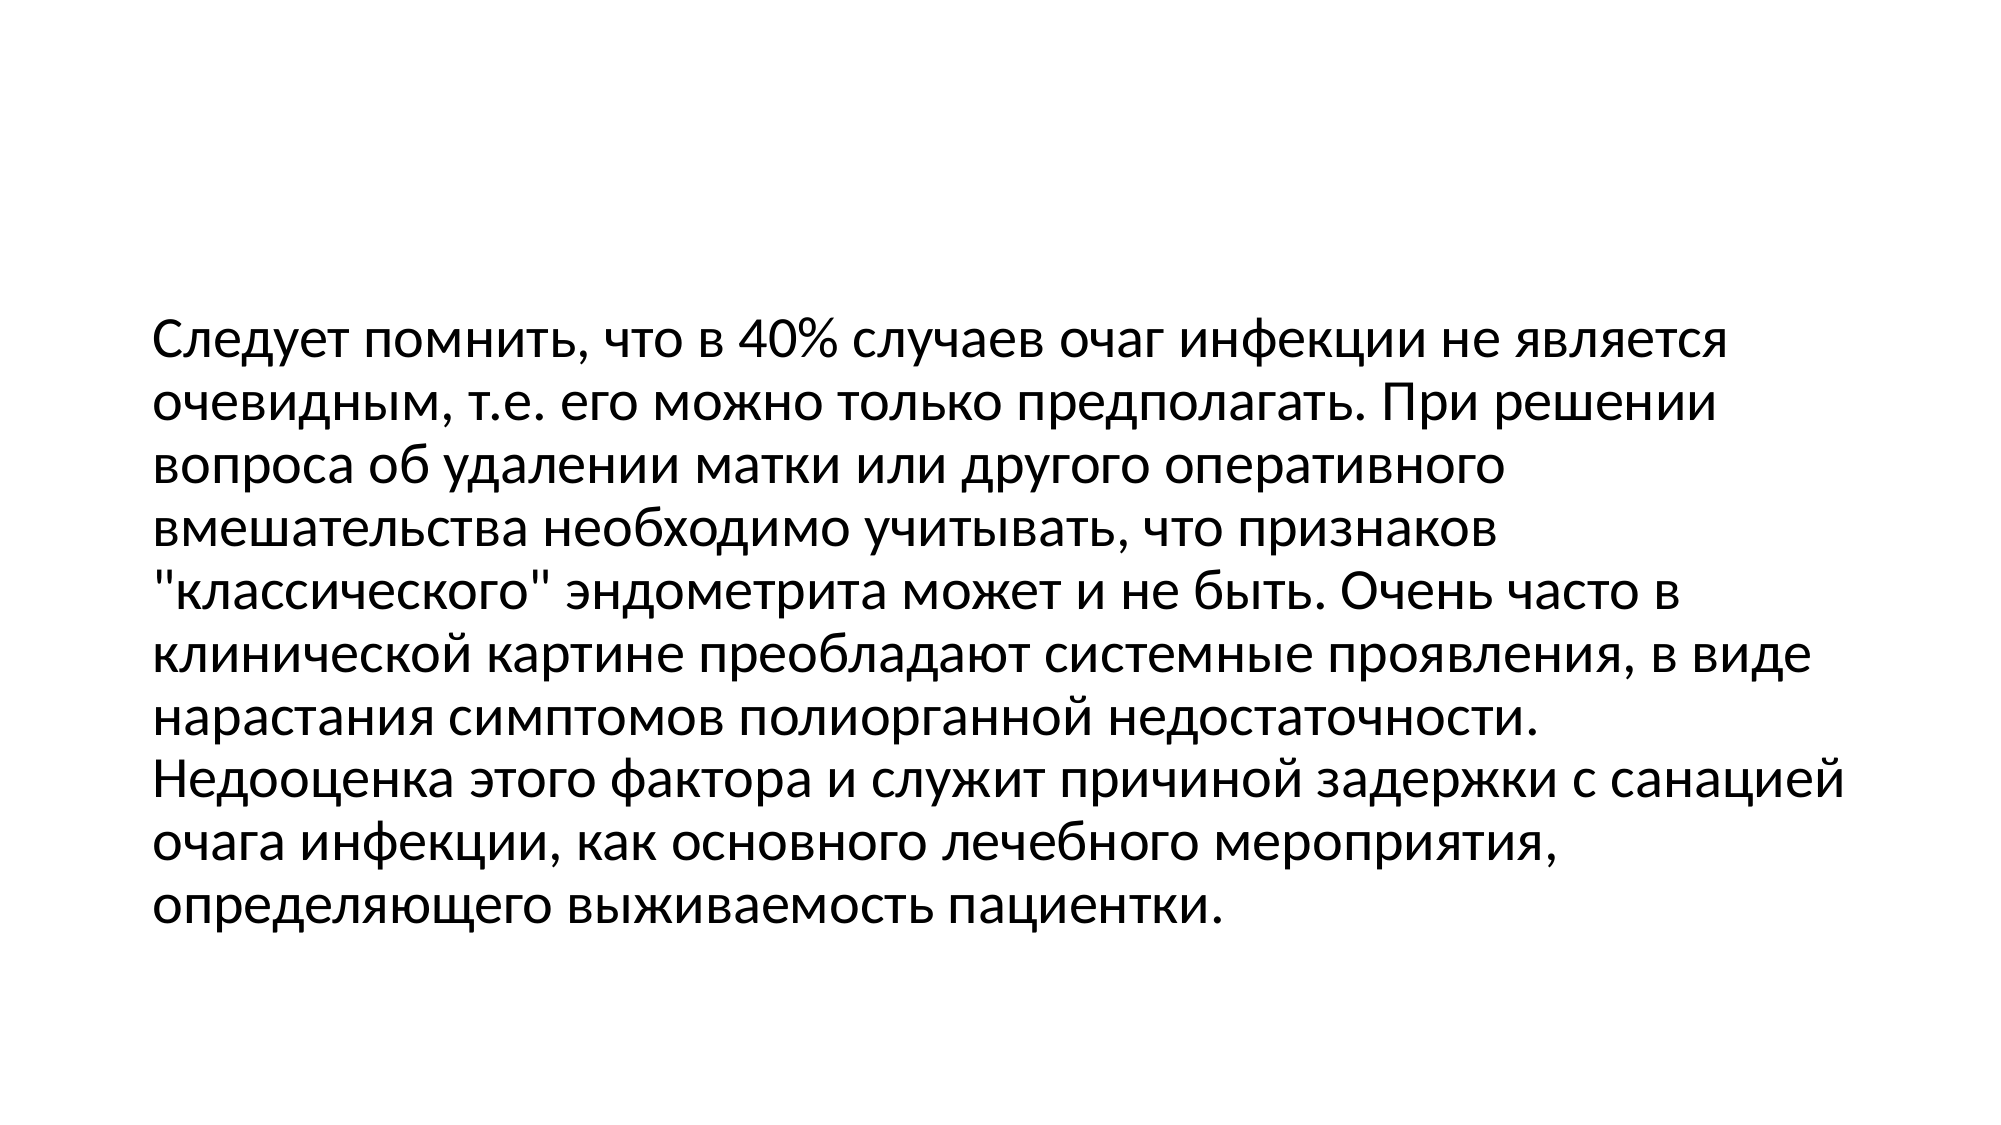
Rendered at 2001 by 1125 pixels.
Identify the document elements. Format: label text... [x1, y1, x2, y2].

list Следует помнить, что в 40% случаев очаг инфекции не является очевидным, т.е. его можно только предполагать. При решении вопроса об удалении матки или другого оперативного вмешательства необходимо учитывать, что признаков "классического" эндометрита может и не быть. Очень часто в клинической картине преобладают системные проявления, в виде нарастания симптомов полиорганной недостаточности. Недооценка этого фактора и служит причиной задержки с санацией очага инфекции, как основного лечебного мероприятия, определяющего выживаемость пациентки. [137, 299, 1863, 1014]
